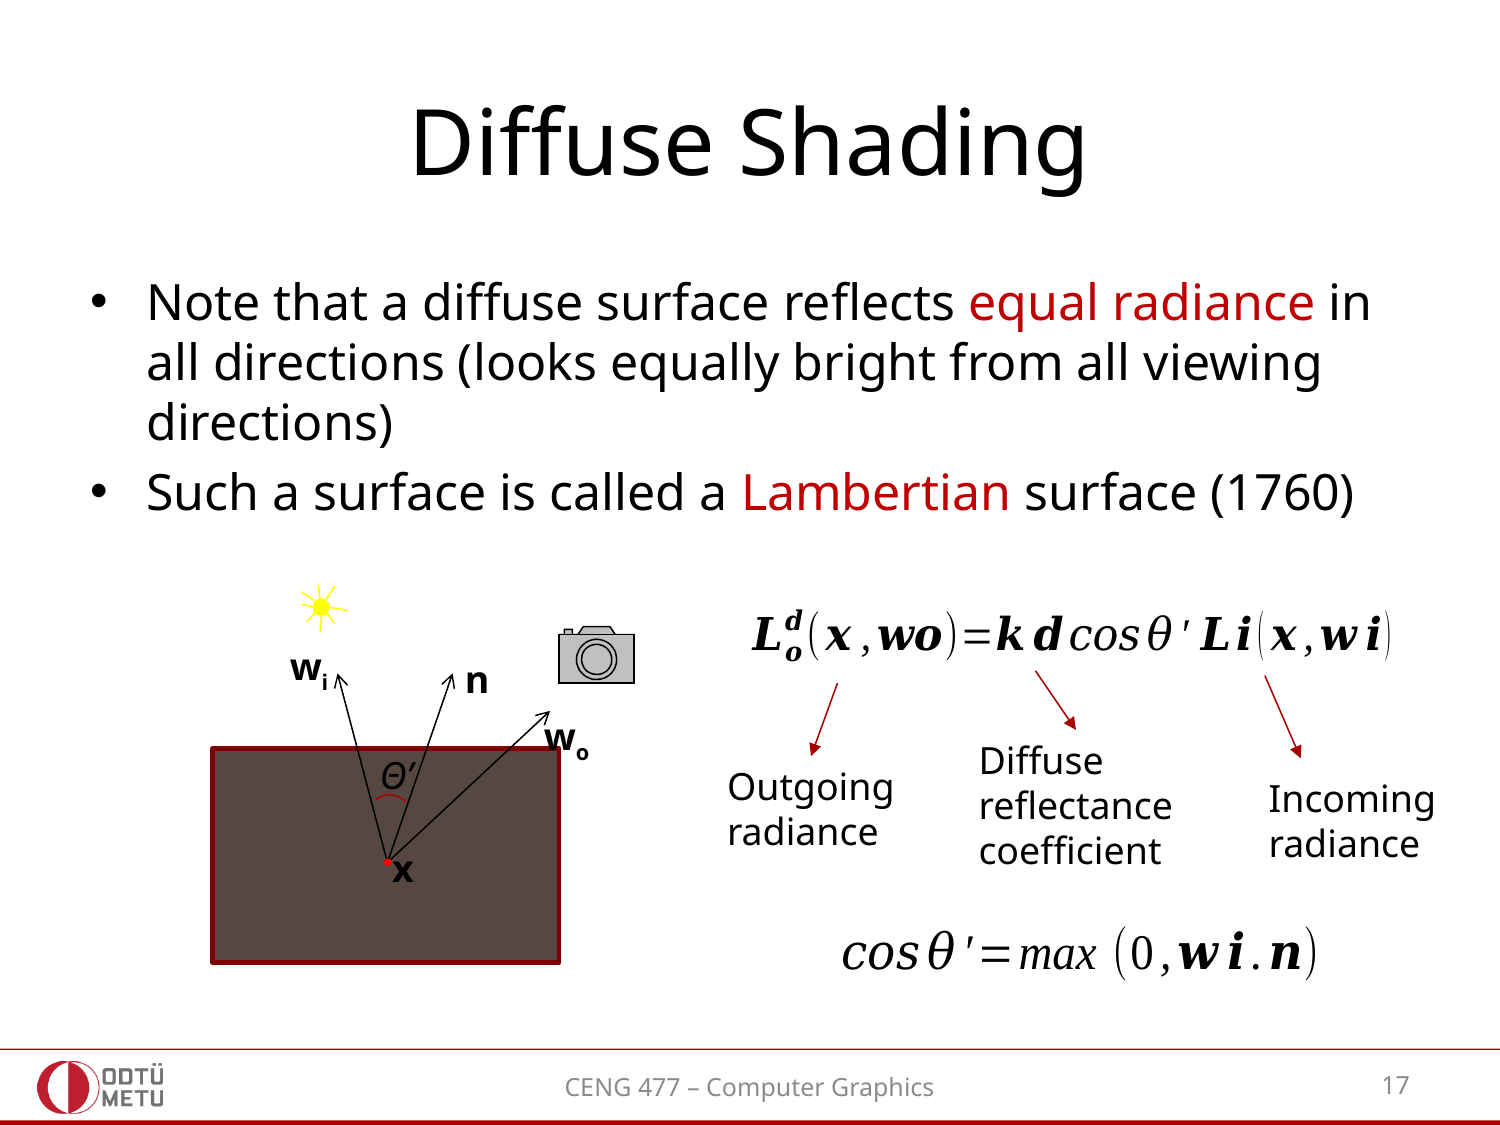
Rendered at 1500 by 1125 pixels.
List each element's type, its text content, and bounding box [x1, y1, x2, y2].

list Note that a diffuse surface reflects equal radiance in all directions (looks equally bright from all viewing directions) Such a surface is called a Lambertian surface (1760) [75, 262, 1425, 1005]
title Diffuse Shading [75, 45, 1425, 233]
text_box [1035, 670, 1077, 731]
slide_number 17 [1074, 1056, 1425, 1117]
picture [37, 1061, 163, 1114]
footer CENG 477 – Computer Graphics [512, 1056, 988, 1117]
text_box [212, 584, 635, 963]
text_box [718, 604, 1445, 984]
